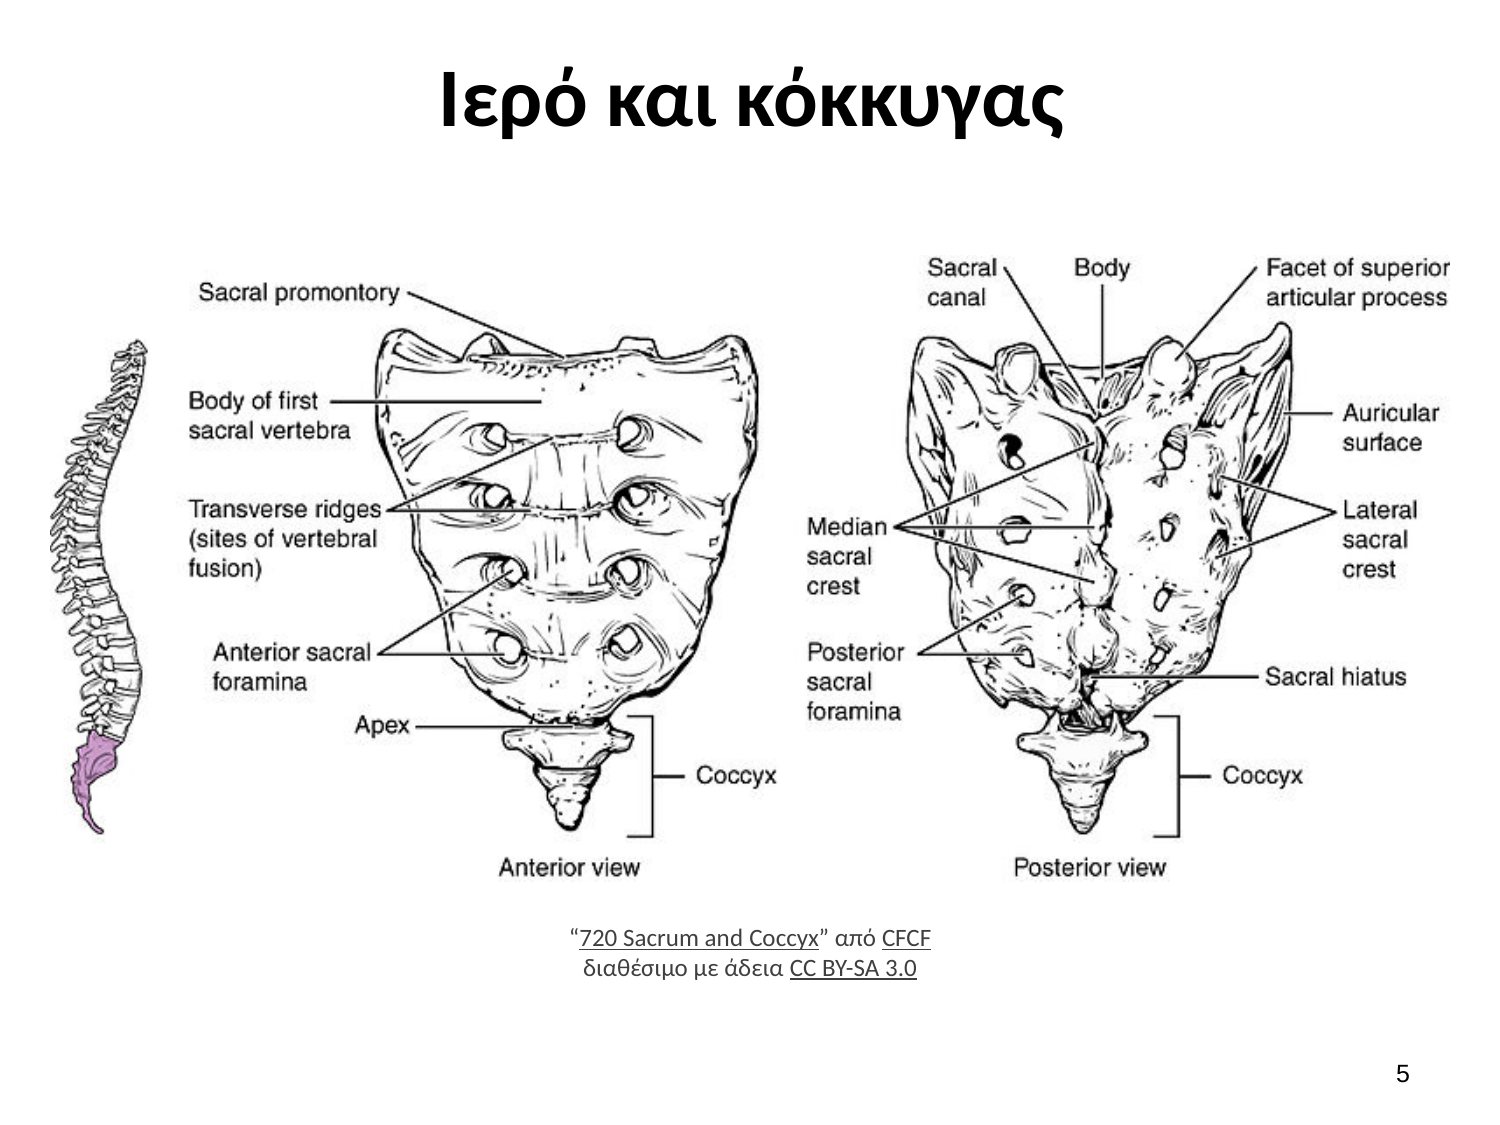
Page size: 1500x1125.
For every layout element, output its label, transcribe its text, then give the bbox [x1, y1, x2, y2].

text_box “720 Sacrum and Coccyx” από CFCF διαθέσιμο με άδεια CC BY-SA 3.0 [501, 914, 999, 989]
slide_number 4 [1074, 1042, 1425, 1103]
picture [50, 255, 1450, 882]
title Ιερό και κόκκυγας [76, 19, 1427, 169]
